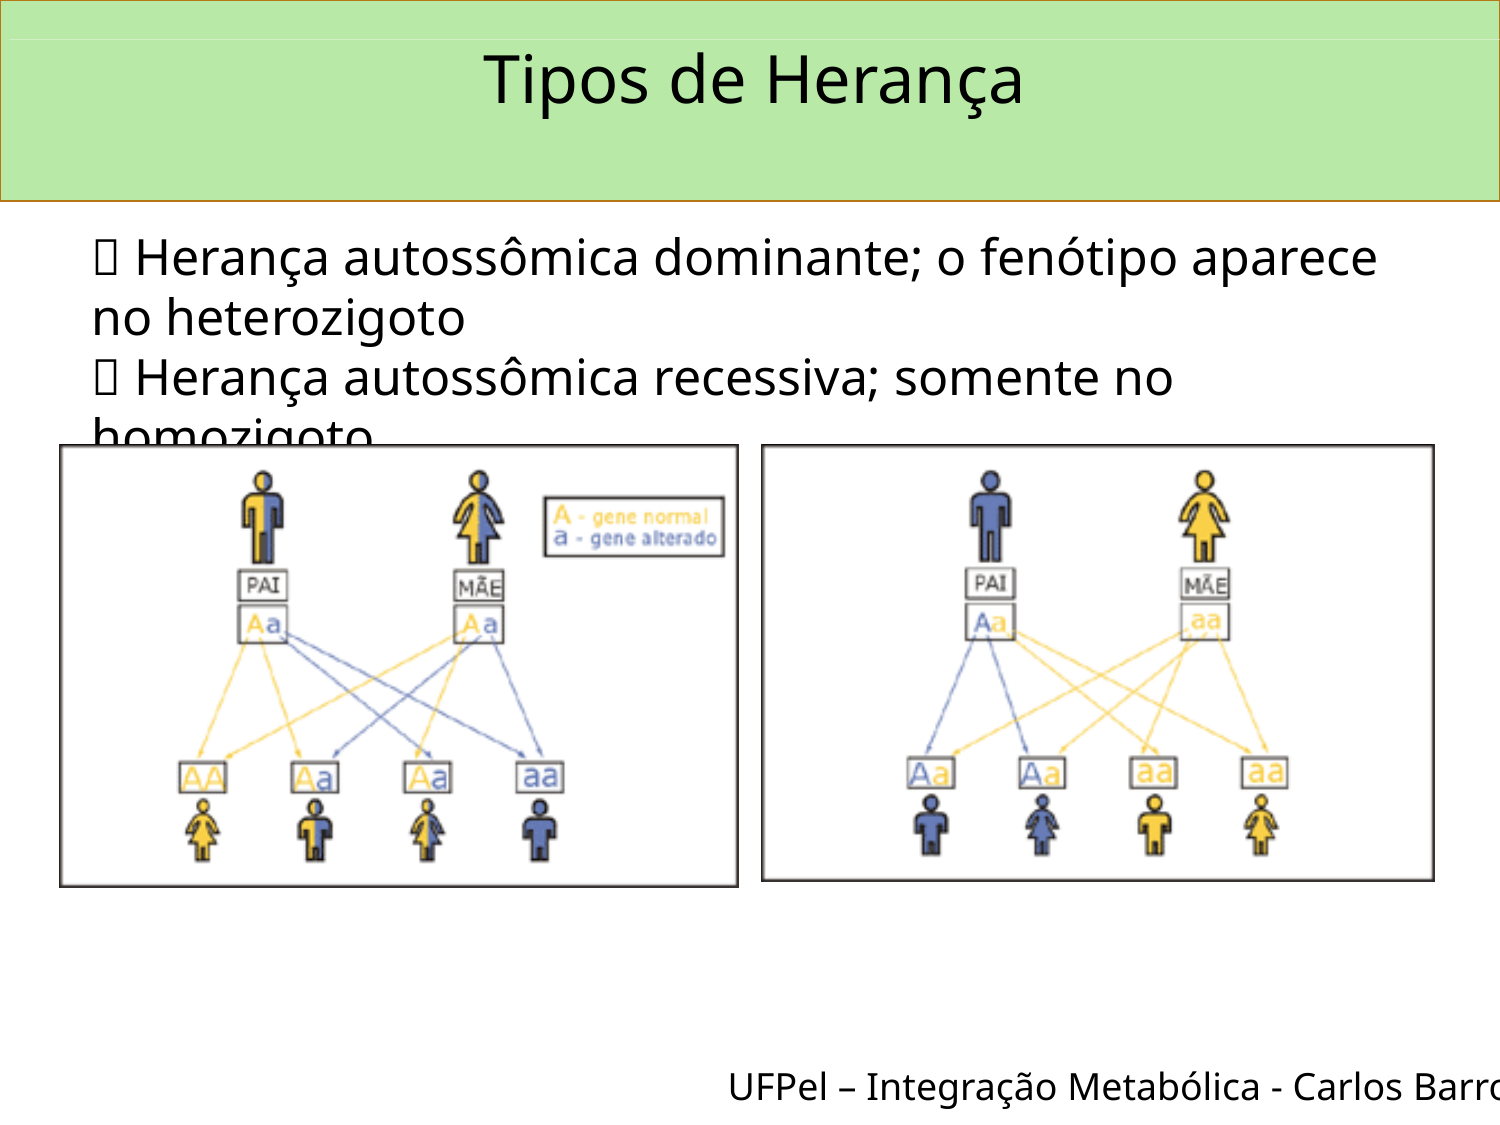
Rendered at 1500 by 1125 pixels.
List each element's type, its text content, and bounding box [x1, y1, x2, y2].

text_box UFPel – Integração Metabólica - Carlos Barros [712, 1055, 1500, 1116]
picture [59, 444, 739, 888]
text_box  Herança autossômica dominante; o fenótipo aparece no heterozigoto  Herança autossômica recessiva; somente no homozigoto [76, 172, 1436, 473]
text_box [0, 0, 1500, 202]
text_box Tipos de Herança [9, 29, 1500, 125]
picture [761, 444, 1435, 882]
